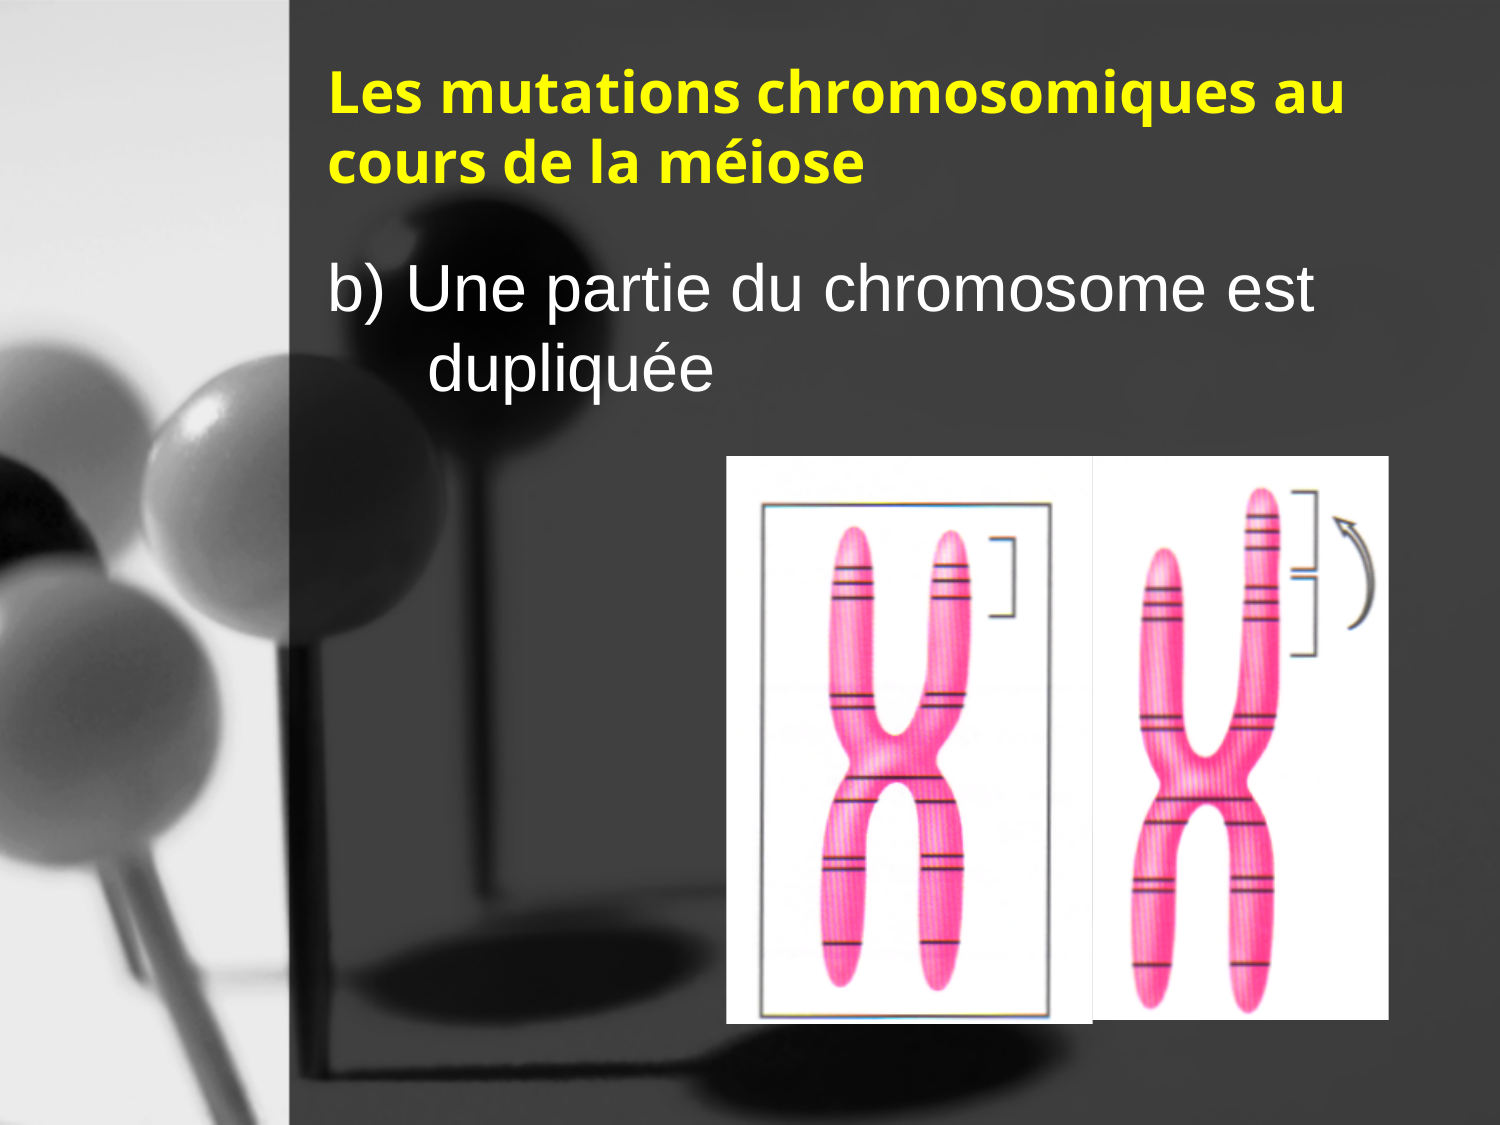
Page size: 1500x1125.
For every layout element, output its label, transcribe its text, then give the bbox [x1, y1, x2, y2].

list b) Une partie du chromosome est dupliquée [312, 237, 1450, 1000]
picture [0, 0, 1500, 1125]
title Les mutations chromosomiques au cours de la méiose [312, 37, 1450, 213]
